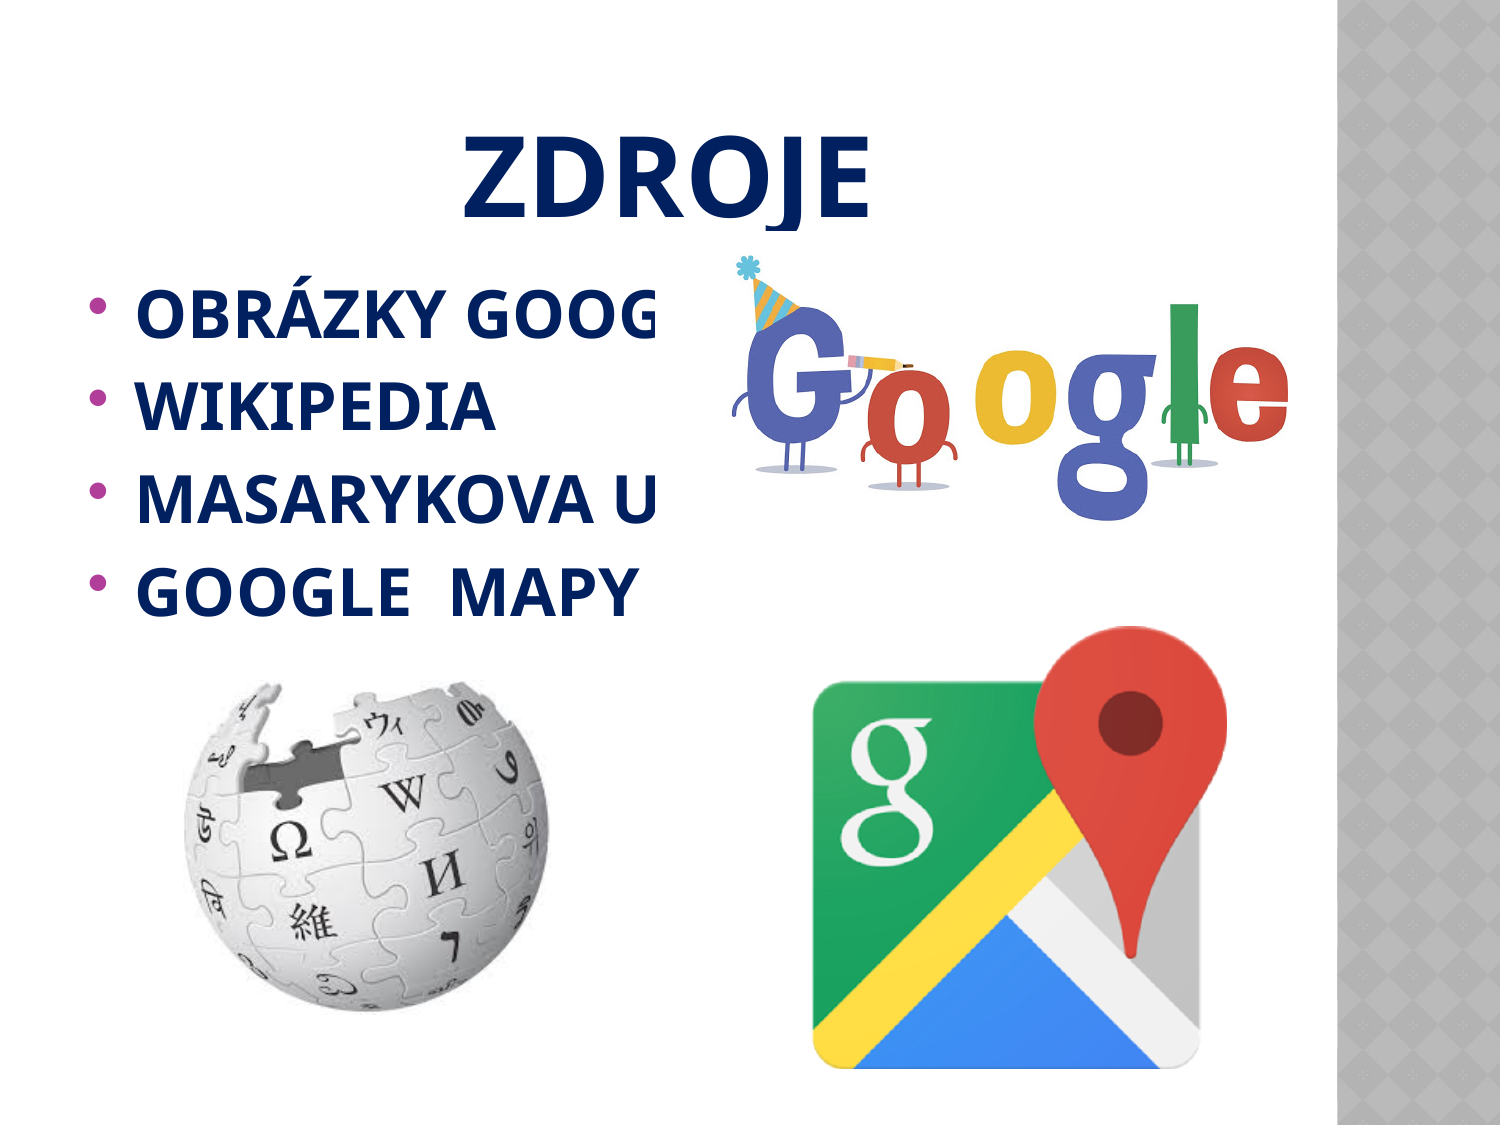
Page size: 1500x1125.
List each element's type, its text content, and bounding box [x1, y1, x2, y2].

picture [784, 626, 1228, 1069]
picture [182, 680, 551, 1016]
list OBRÁZKY GOOGLE WIKIPEDIA MASARYKOVA UNIVERZITA GOOGLE MAPY [75, 264, 1263, 1059]
title ZDROJE [75, 52, 1263, 240]
picture [655, 231, 1288, 553]
